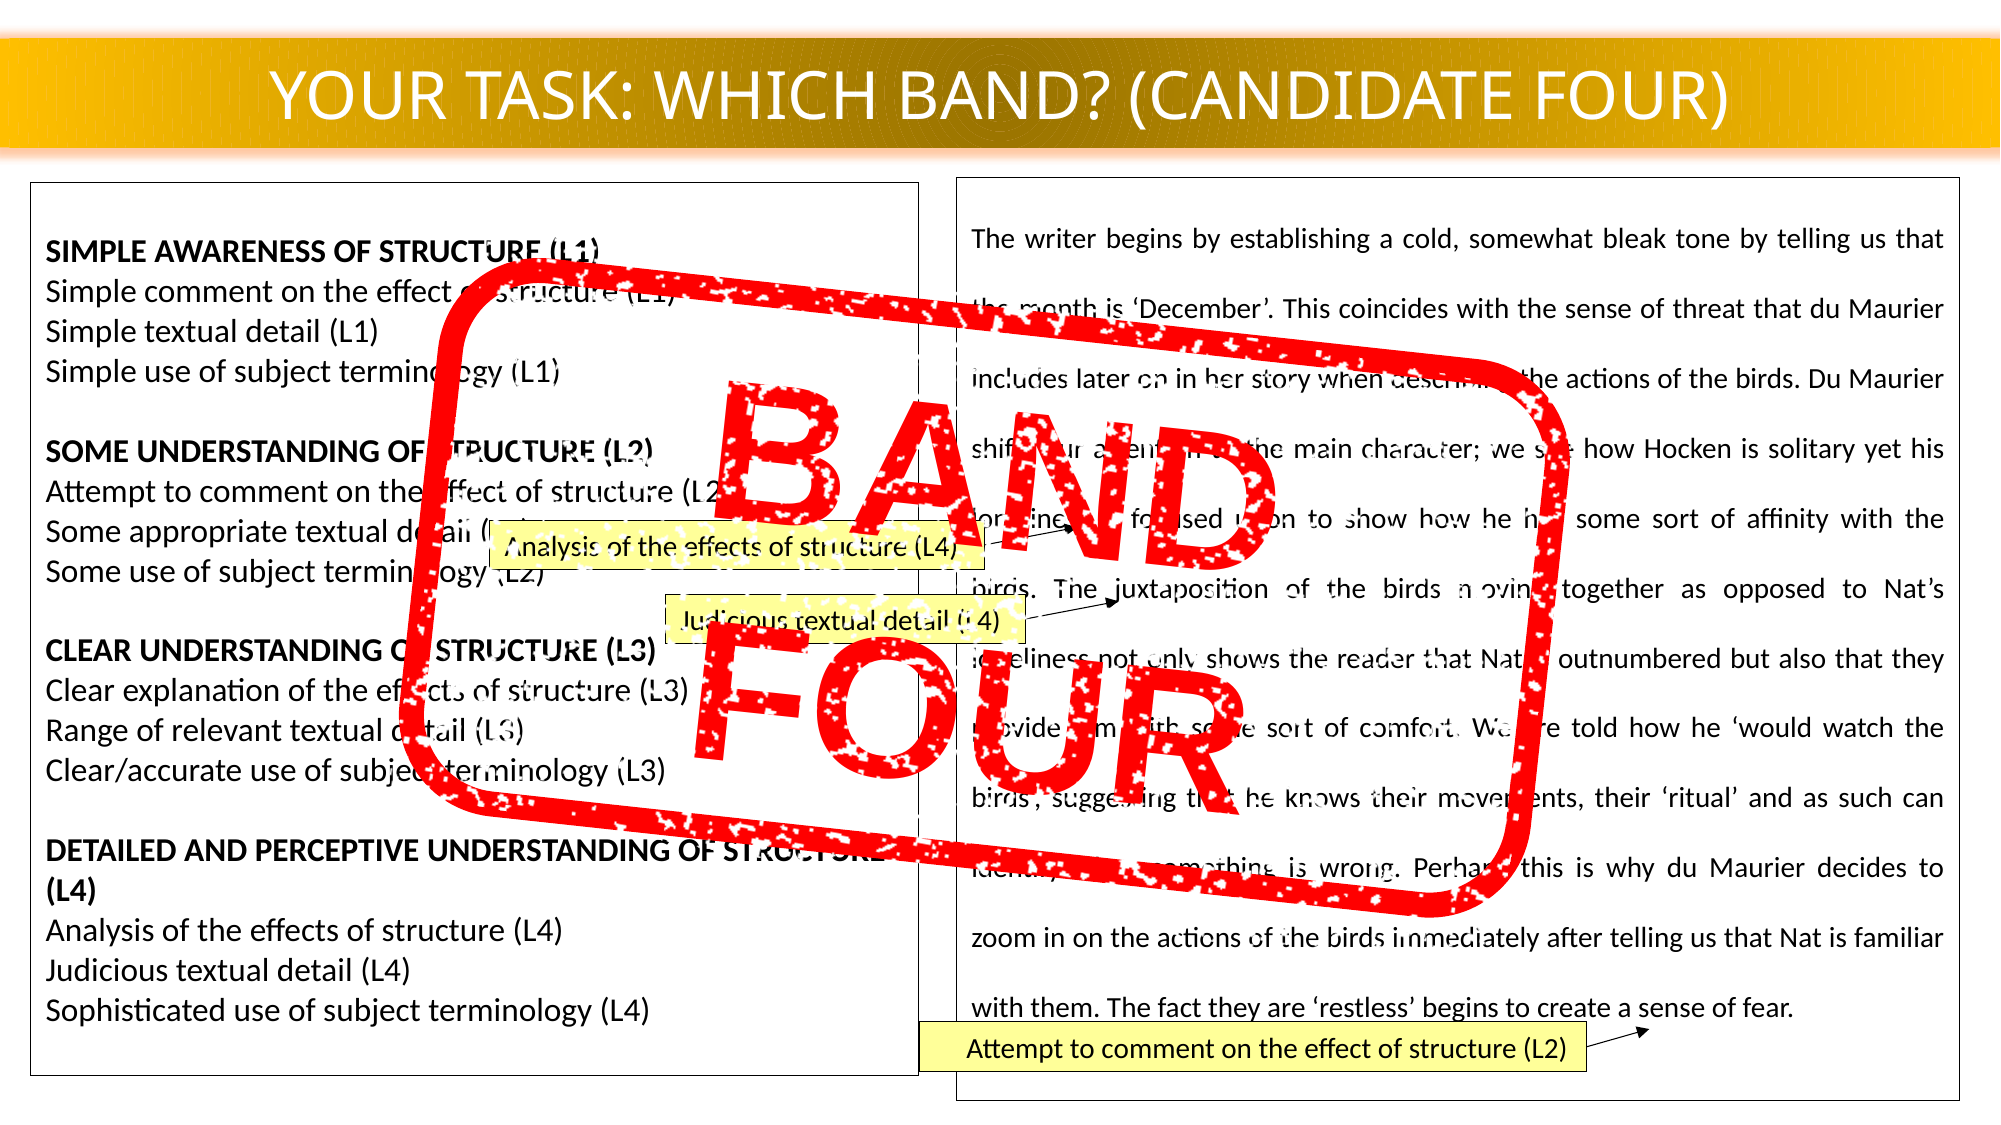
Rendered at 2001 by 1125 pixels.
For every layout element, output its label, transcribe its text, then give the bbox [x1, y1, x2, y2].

text_box YOUR TASK: WHICH BAND? (CANDIDATE FOUR) [0, 38, 2000, 148]
text_box SIMPLE AWARENESS OF STRUCTURE (L1) Simple comment on the effect of structure (L1) Simple textual detail (L1) Simple use of subject terminology (L1) SOME UNDERSTANDING OF STRUCTURE (L2) Attempt to comment on the effect of structure (L2) Some appropriate textual detail (L2) Some use of subject terminology (L2) CLEAR UNDERSTANDING OF STRUCTURE (L3) Clear explanation of the effects of structure (L3) Range of relevant textual detail (L3) Clear/accurate use of subject terminology (L3) DETAILED AND PERCEPTIVE UNDERSTANDING OF STRUCTURE (L4) Analysis of the effects of structure (L4) Judicious textual detail (L4) Sophisticated use of subject terminology (L4) [30, 182, 919, 1076]
text_box Attempt to comment on the effect of structure (L2) [919, 1021, 1587, 1072]
text_box BAND FOUR [425, 529, 431, 582]
picture [388, 200, 1594, 990]
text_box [1586, 1029, 1650, 1048]
text_box The writer begins by establishing a cold, somewhat bleak tone by telling us that the month is ‘December’. This coincides with the sense of threat that du Maurier includes later on in her story when describing the actions of the birds. Du Maurier shifts our attention to the main character; we see how Hocken is solitary yet his loneliness is focused upon to show how he has some sort of affinity with the birds. The juxtaposition of the birds moving together as opposed to Nat’s loneliness not only shows the reader that Nat is outnumbered but also that they provide him with some sort of comfort. We are told how he ‘would watch the birds’, suggesting that he knows their movements, their ‘ritual’ and as such can identify when something is wrong. Perhaps this is why du Maurier decides to zoom in on the actions of the birds immediately after telling us that Nat is familiar with them. The fact they are ‘restless’ begins to create a sense of fear. [956, 177, 1960, 1101]
